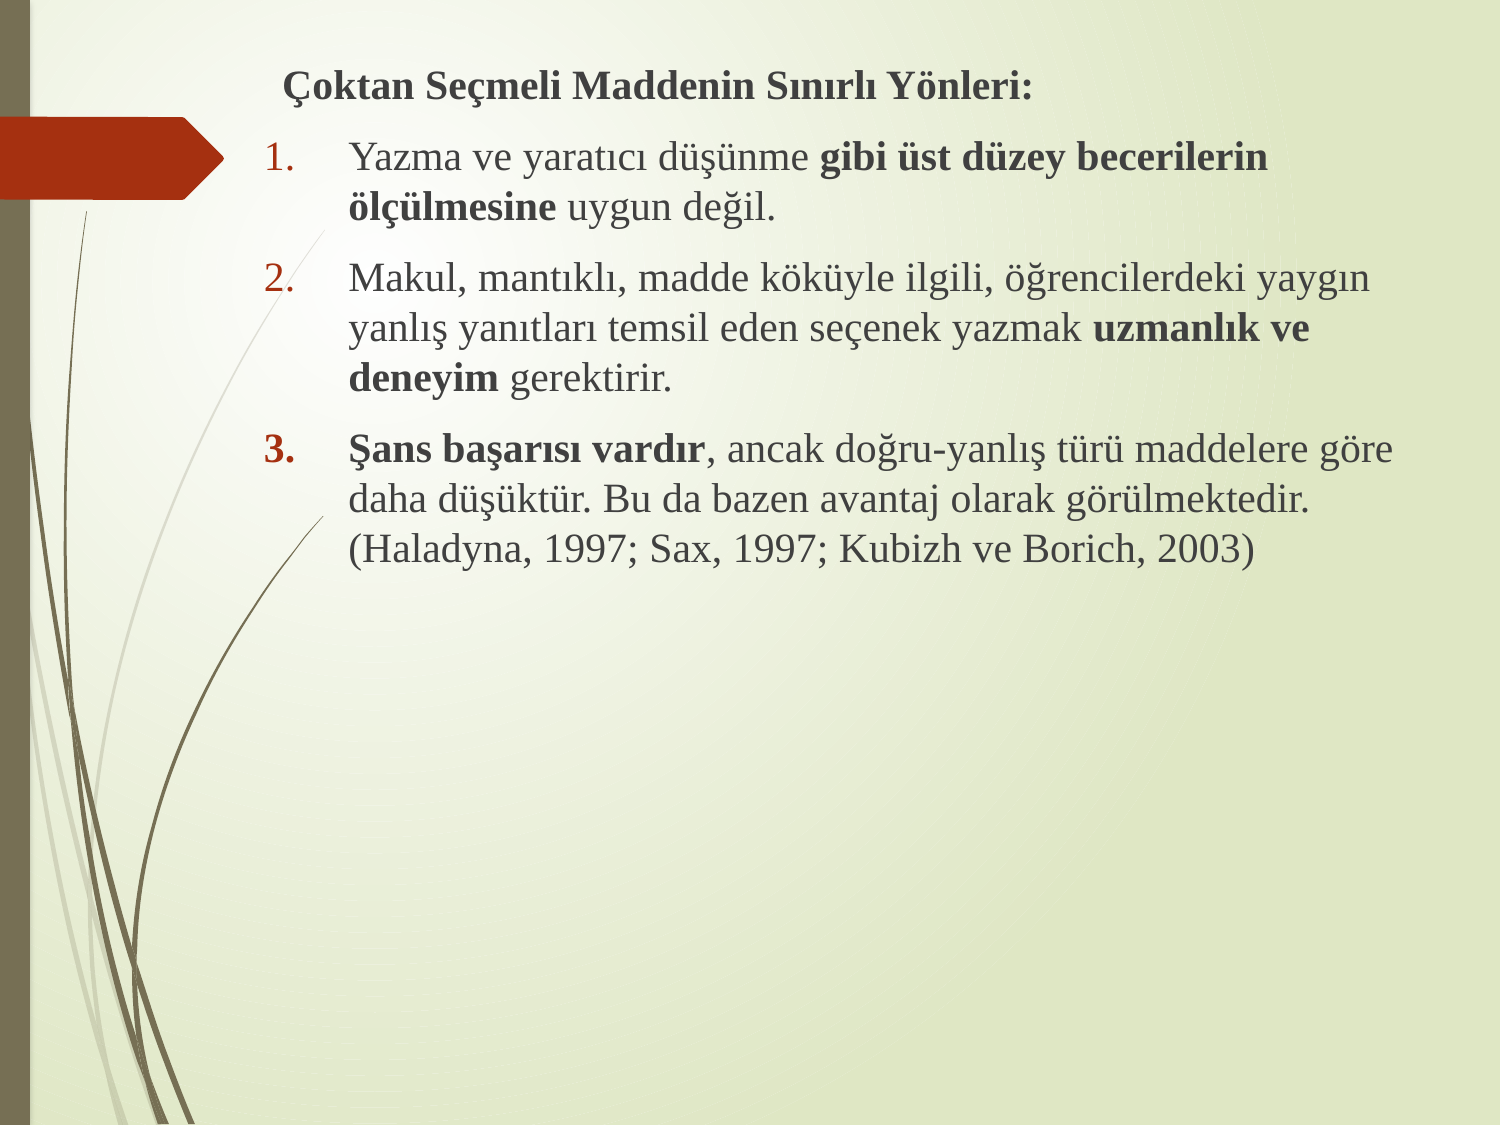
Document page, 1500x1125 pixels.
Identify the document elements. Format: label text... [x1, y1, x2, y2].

list Çoktan Seçmeli Maddenin Sınırlı Yönleri: Yazma ve yaratıcı düşünme gibi üst düzey becerilerin ölçülmesine uygun değil. Makul, mantıklı, madde köküyle ilgili, öğrencilerdeki yaygın yanlış yanıtları temsil eden seçenek yazmak uzmanlık ve deneyim gerektirir. Şans başarısı vardır, ancak doğru-yanlış türü maddelere göre daha düşüktür. Bu da bazen avantaj olarak görülmektedir. (Haladyna, 1997; Sax, 1997; Kubizh ve Borich, 2003) [235, 50, 1466, 1025]
